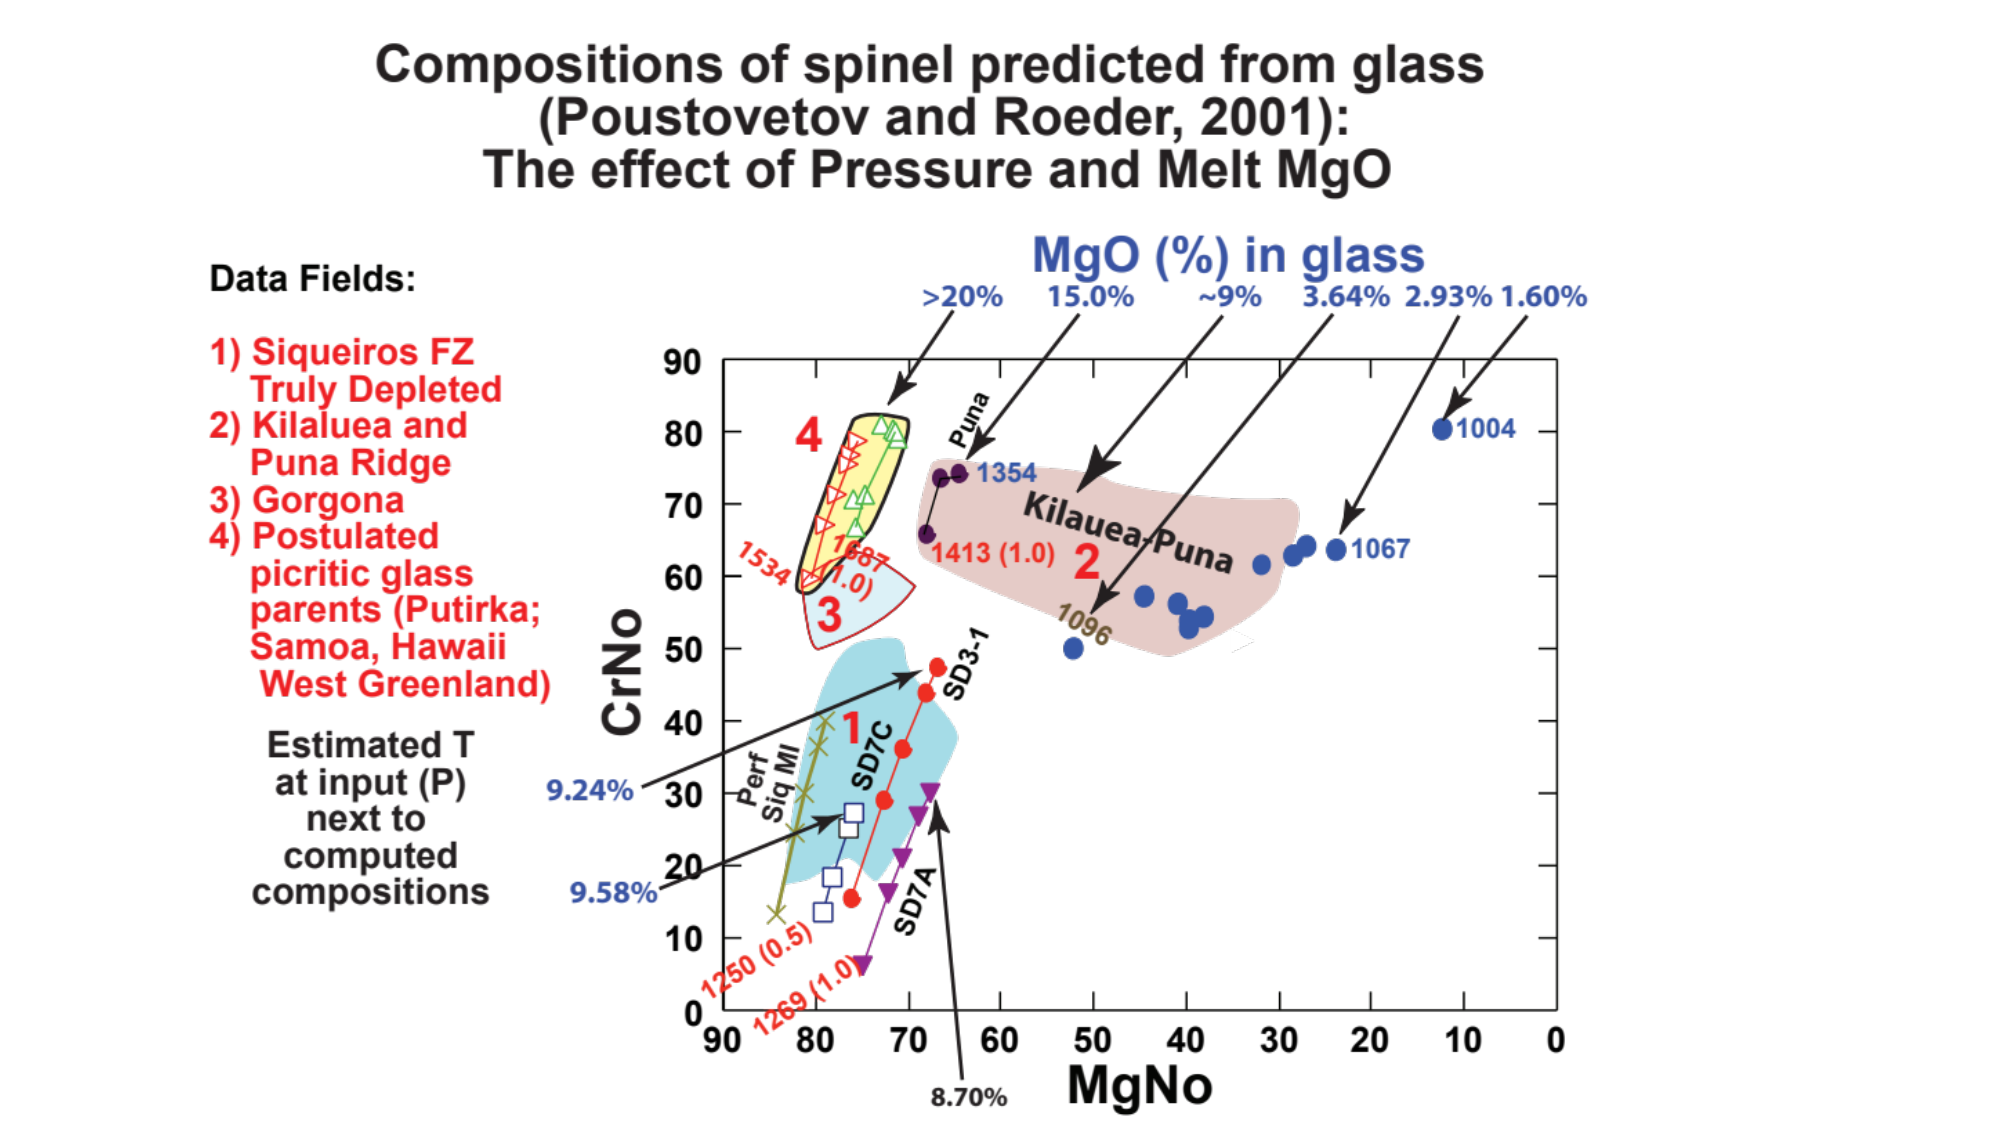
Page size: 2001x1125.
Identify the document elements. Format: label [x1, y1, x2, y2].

picture [182, 20, 1639, 1125]
